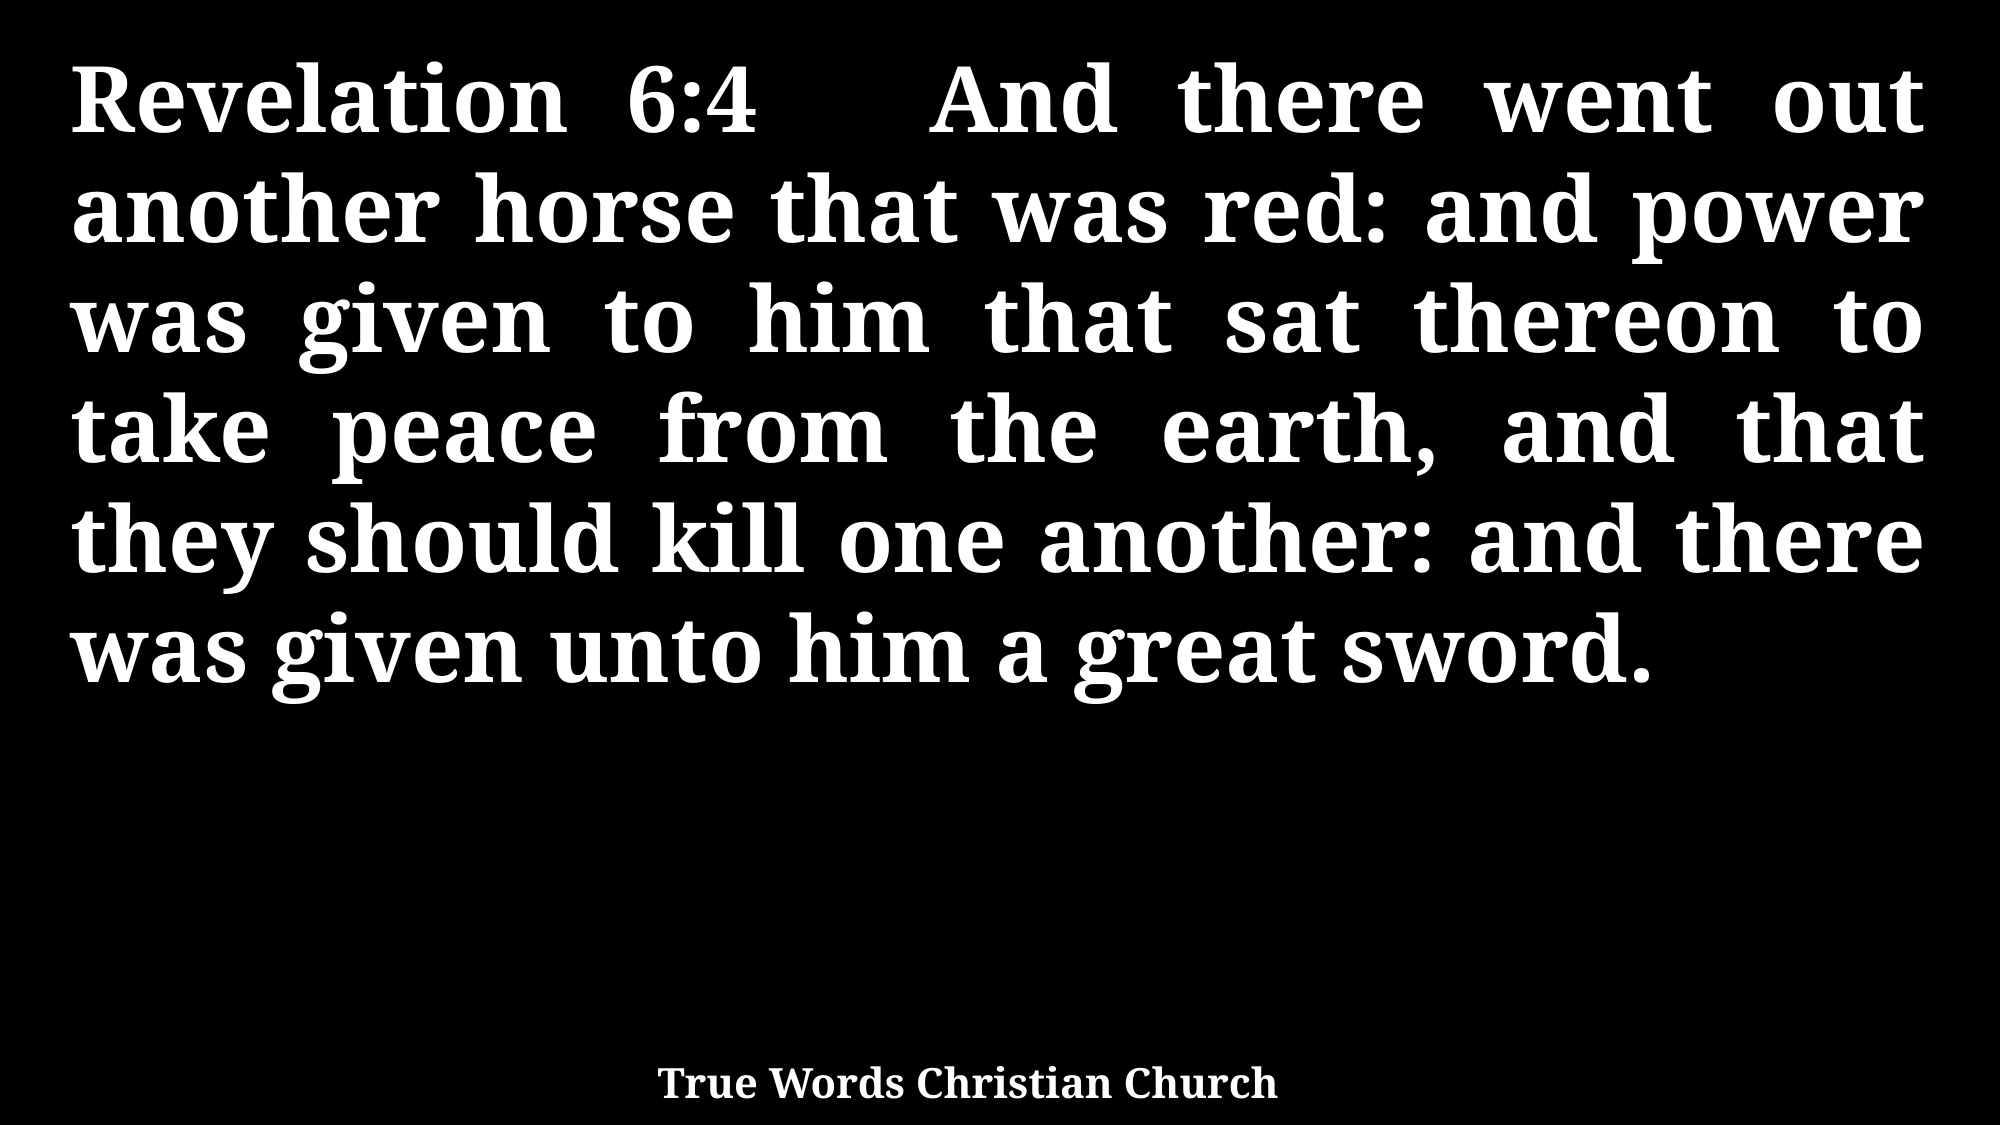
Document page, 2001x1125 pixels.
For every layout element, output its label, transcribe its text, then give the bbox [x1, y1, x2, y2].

text_box Revelation 6:4 And there went out another horse that was red: and power was given to him that sat thereon to take peace from the earth, and that they should kill one another: and there was given unto him a great sword. [55, 33, 1944, 709]
text_box True Words Christian Church [642, 1049, 1294, 1114]
